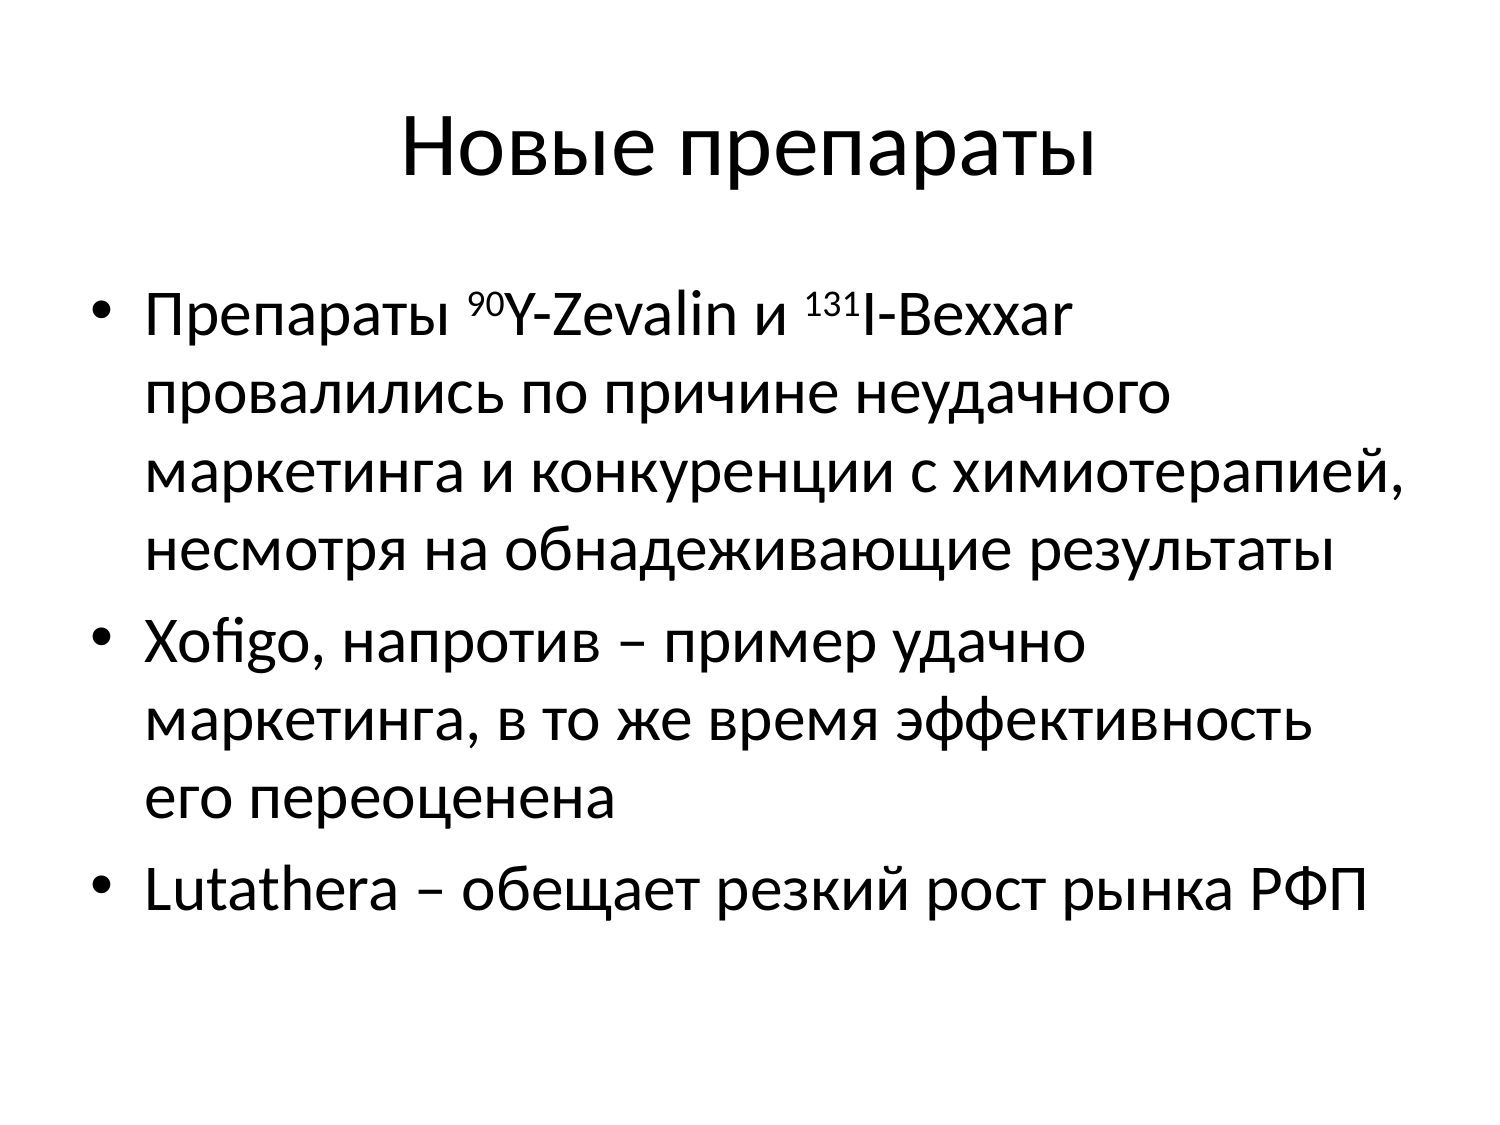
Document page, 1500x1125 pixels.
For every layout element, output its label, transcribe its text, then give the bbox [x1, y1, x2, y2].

list Препараты 90Y-Zevalin и 131I-Bexxar провалились по причине неудачного маркетинга и конкуренции с химиотерапией, несмотря на обнадеживающие результаты Xofigo, напротив – пример удачно маркетинга, в то же время эффективность его переоценена Lutathera – обещает резкий рост рынка РФП [75, 262, 1425, 1005]
title Новые препараты [75, 45, 1425, 233]
